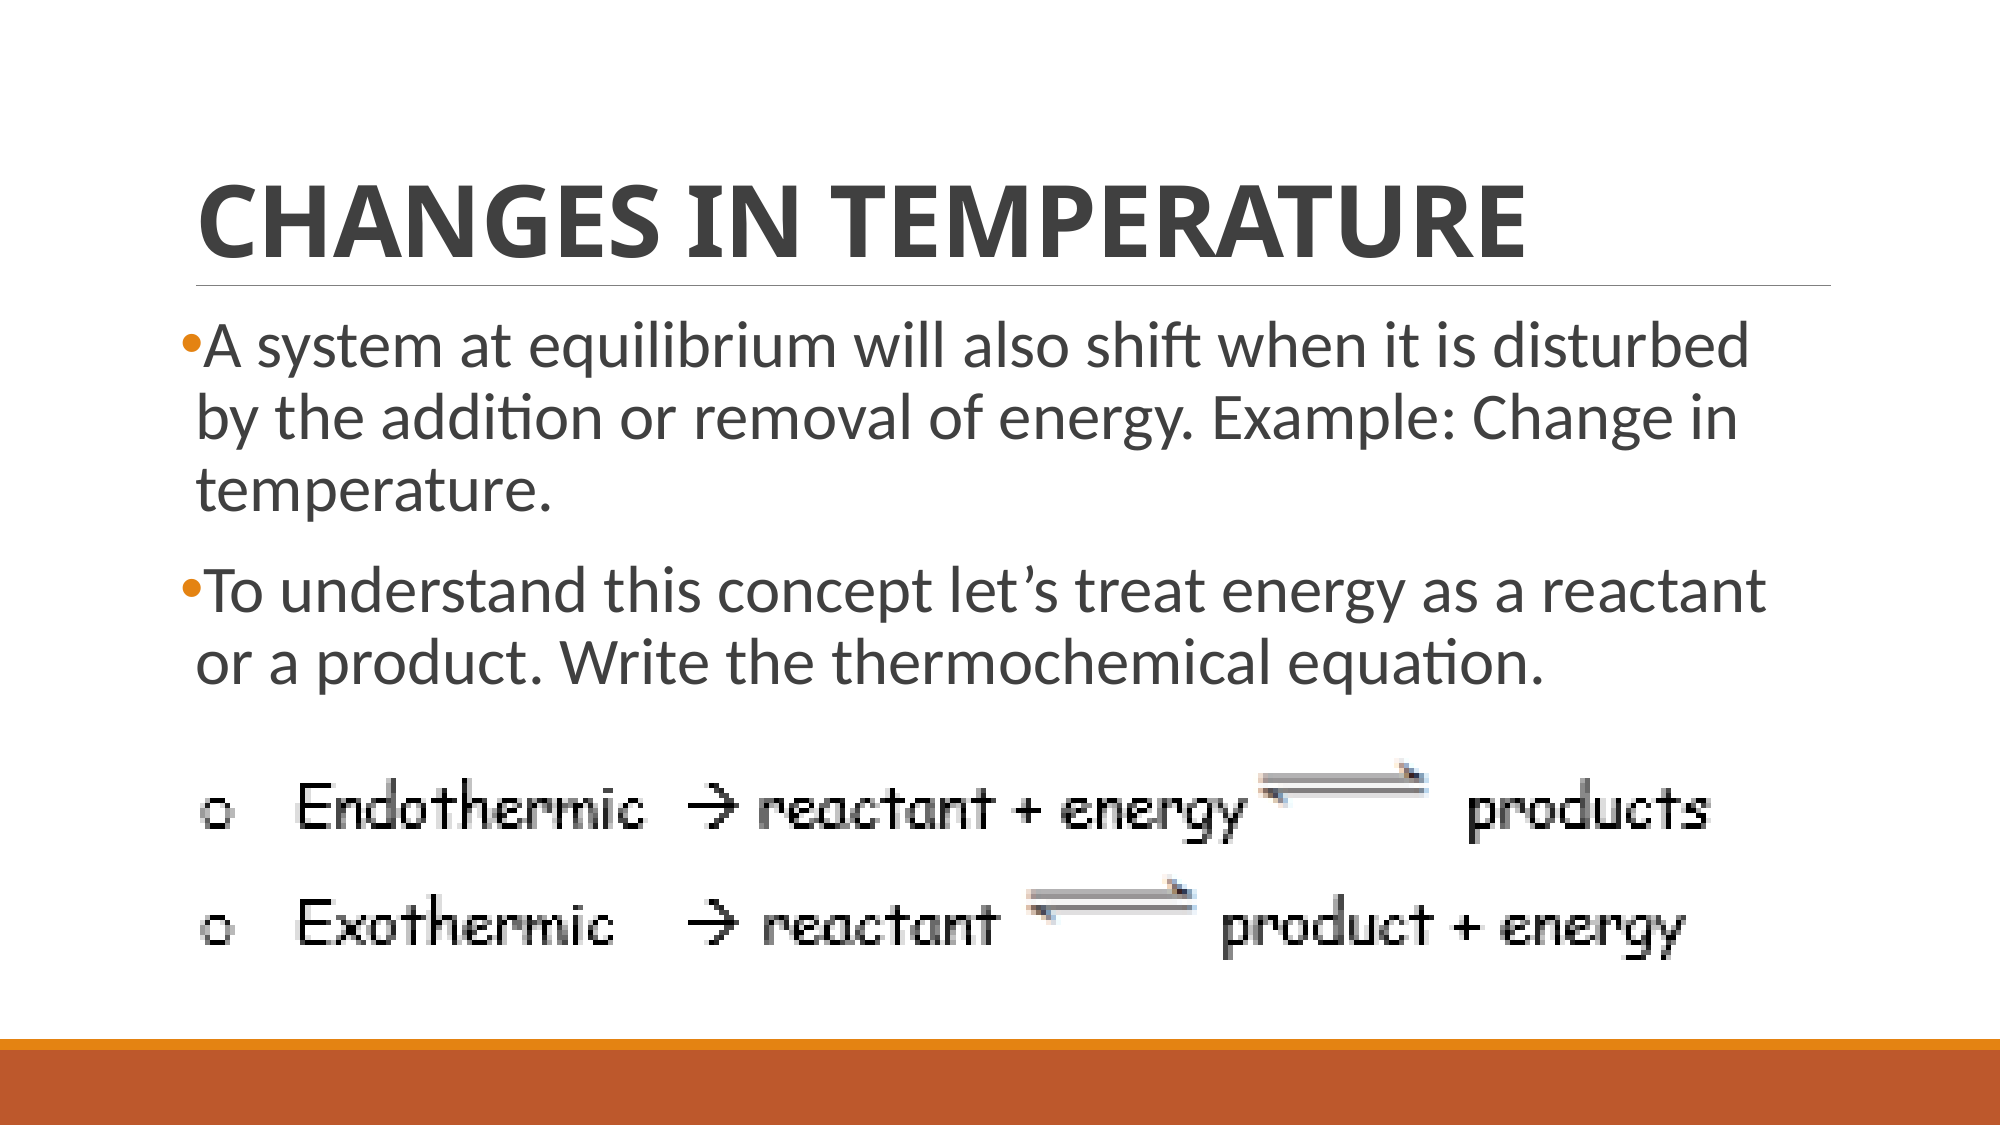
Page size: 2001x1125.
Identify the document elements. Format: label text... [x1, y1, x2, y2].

title CHANGES IN TEMPERATURE [180, 47, 1830, 285]
picture [179, 748, 1733, 982]
list A system at equilibrium will also shift when it is disturbed by the addition or removal of energy. Example: Change in temperature. To understand this concept let’s treat energy as a reactant or a product. Write the thermochemical equation. [180, 302, 1830, 963]
